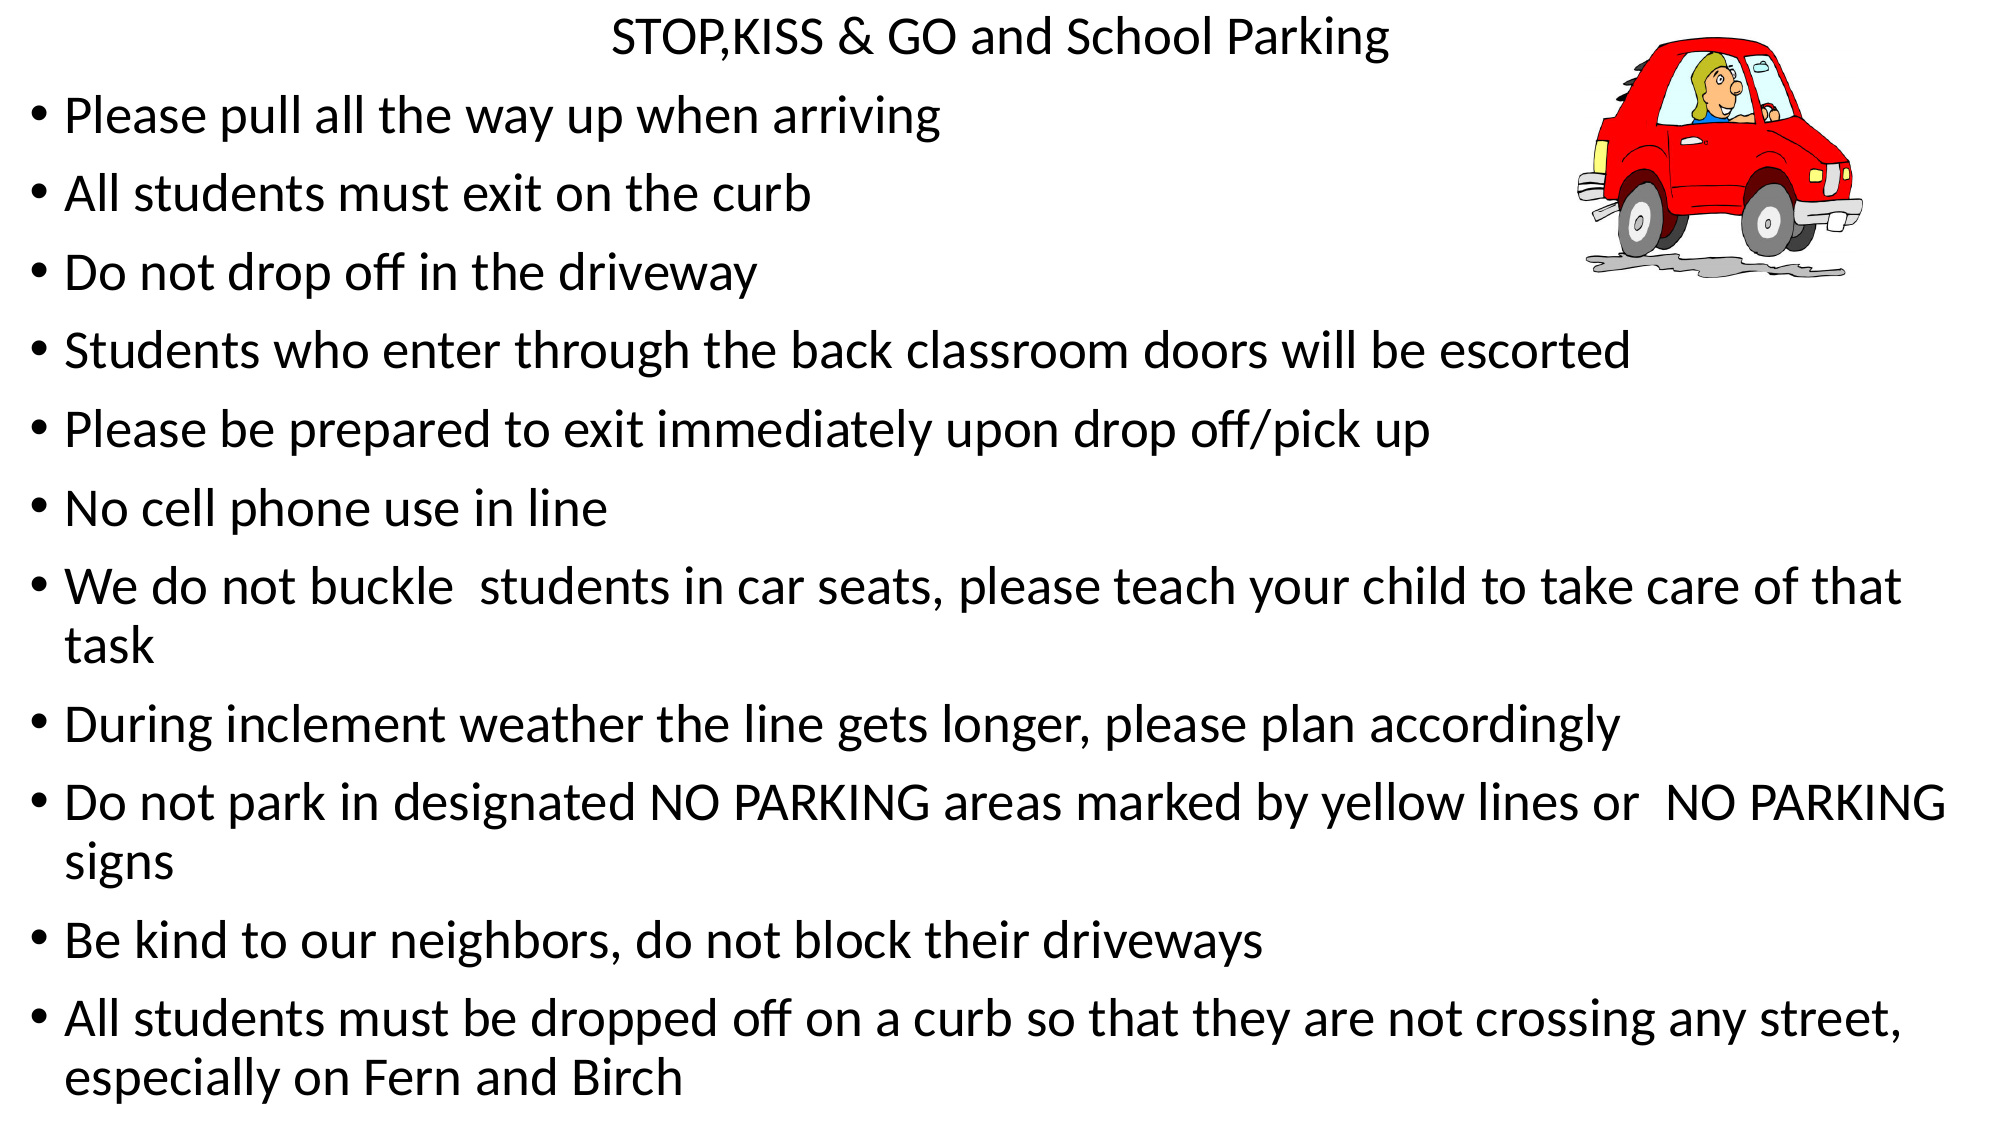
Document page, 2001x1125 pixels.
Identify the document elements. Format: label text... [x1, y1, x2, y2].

list STOP,KISS & GO and School Parking Please pull all the way up when arriving All students must exit on the curb Do not drop off in the driveway Students who enter through the back classroom doors will be escorted Please be prepared to exit immediately upon drop off/pick up No cell phone use in line We do not buckle students in car seats, please teach your child to take care of that task During inclement weather the line gets longer, please plan accordingly Do not park in designated NO PARKING areas marked by yellow lines or NO PARKING signs Be kind to our neighbors, do not block their driveways All students must be dropped off on a curb so that they are not crossing any street, especially on Fern and Birch [14, 0, 2000, 1125]
picture [1577, 37, 1863, 278]
